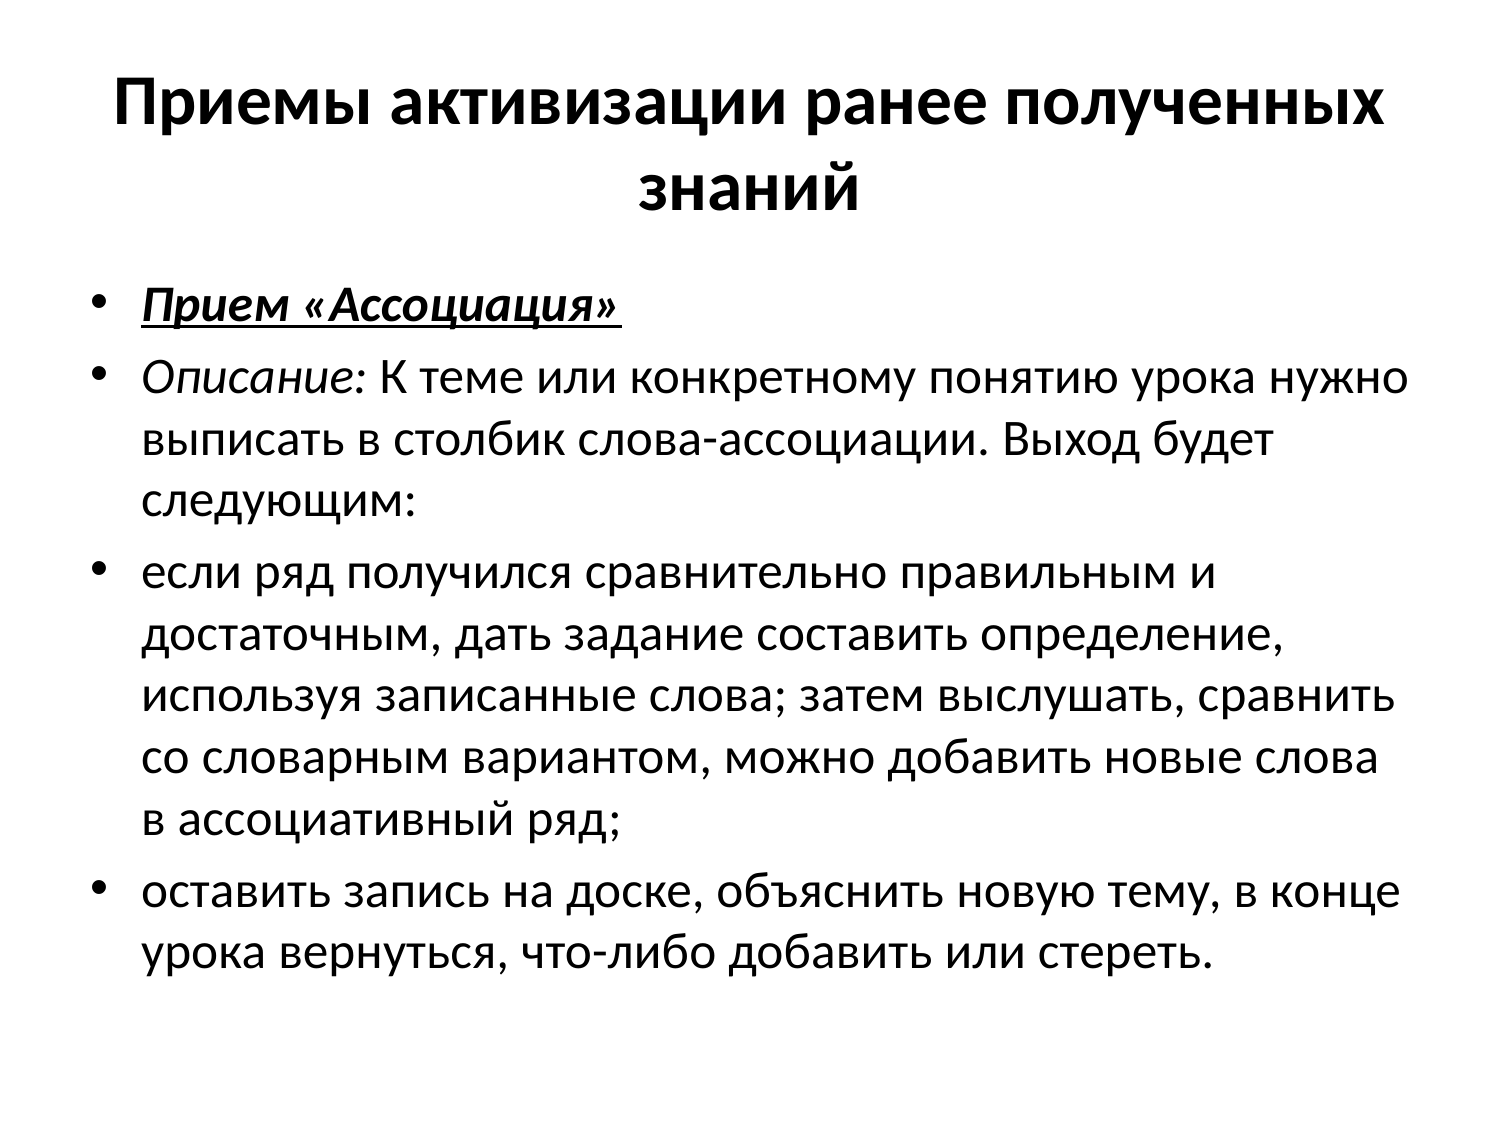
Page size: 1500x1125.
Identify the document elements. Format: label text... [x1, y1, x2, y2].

title Приемы активизации ранее полученных знаний [75, 45, 1425, 233]
list Прием «Ассоциация» Описание: К теме или конкретному понятию урока нужно выписать в столбик слова-ассоциации. Выход будет следующим: если ряд получился сравнительно правильным и достаточным, дать задание составить определение, используя записанные слова; затем выслушать, сравнить со словарным вариантом, можно добавить новые слова в ассоциативный ряд; оставить запись на доске, объяснить новую тему, в конце урока вернуться, что-либо добавить или стереть. [75, 262, 1425, 1005]
